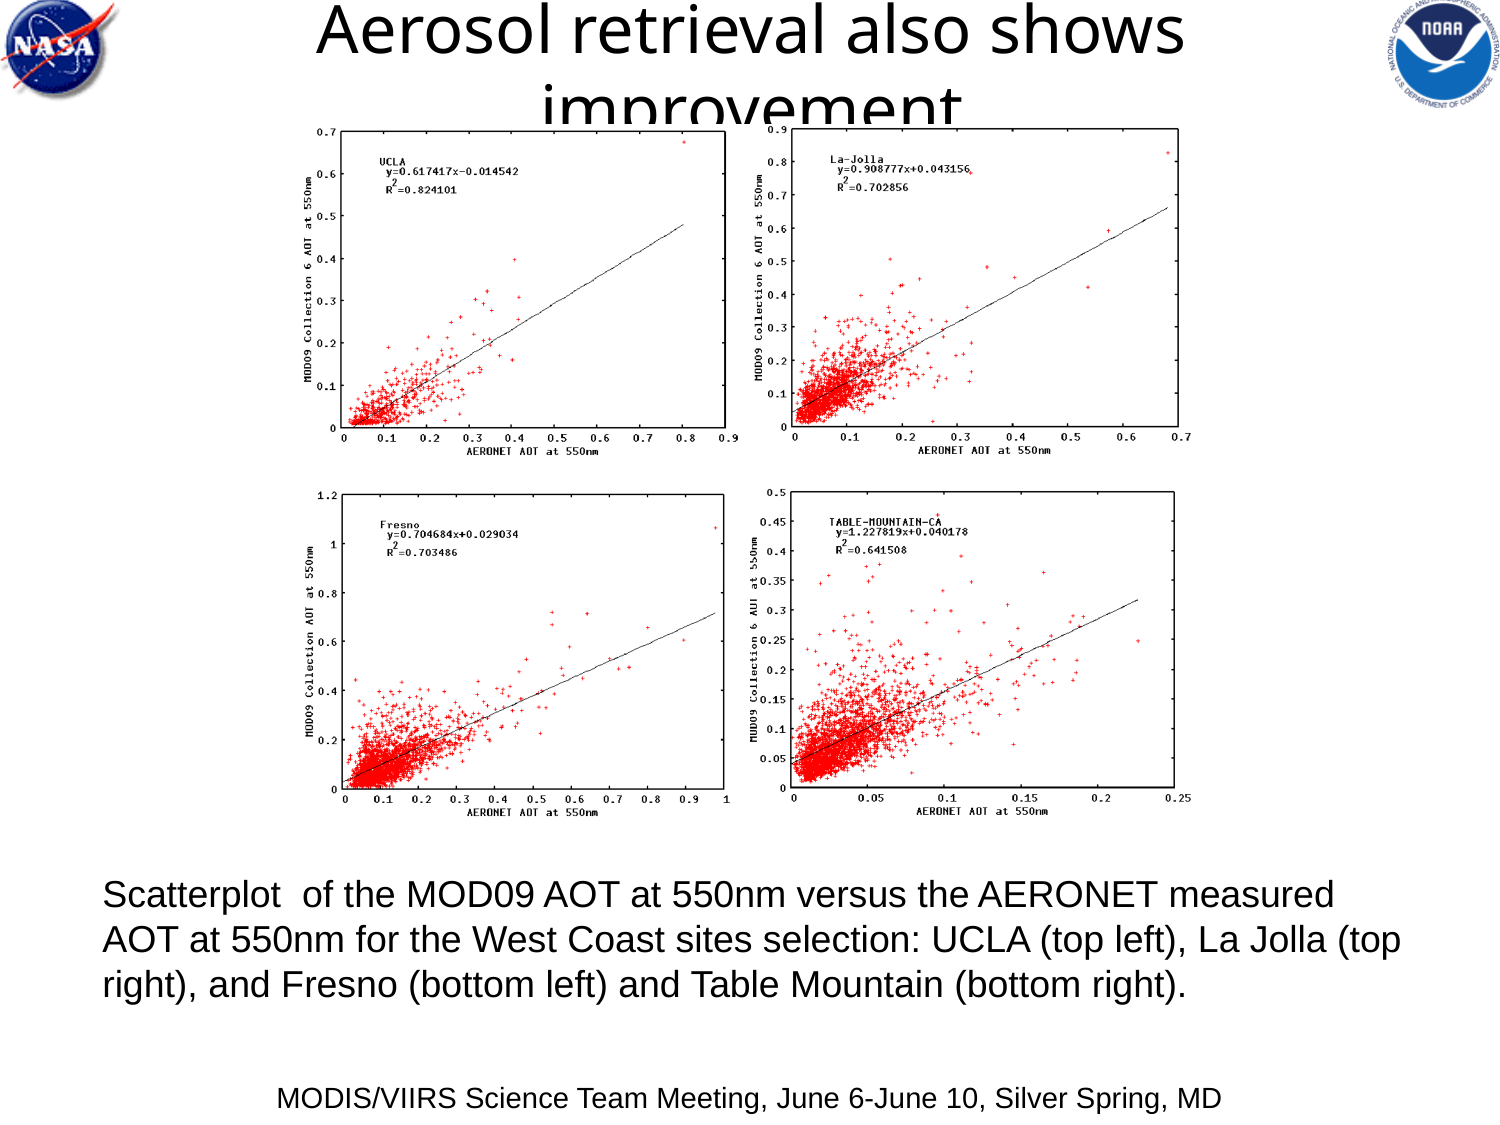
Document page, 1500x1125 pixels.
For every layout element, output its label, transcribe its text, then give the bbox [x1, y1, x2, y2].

picture [0, 0, 123, 104]
text_box Scatterplot of the MOD09 AOT at 550nm versus the AERONET measured AOT at 550nm for the West Coast sites selection: UCLA (top left), La Jolla (top right), and Fresno (bottom left) and Table Mountain (bottom right). [87, 862, 1425, 1013]
picture [1387, 0, 1500, 109]
footer MODIS/VIIRS Science Team Meeting, June 6-June 10, Silver Spring, MD [0, 1071, 1500, 1125]
title Aerosol retrieval also shows improvement [112, 24, 1382, 109]
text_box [299, 124, 1201, 849]
